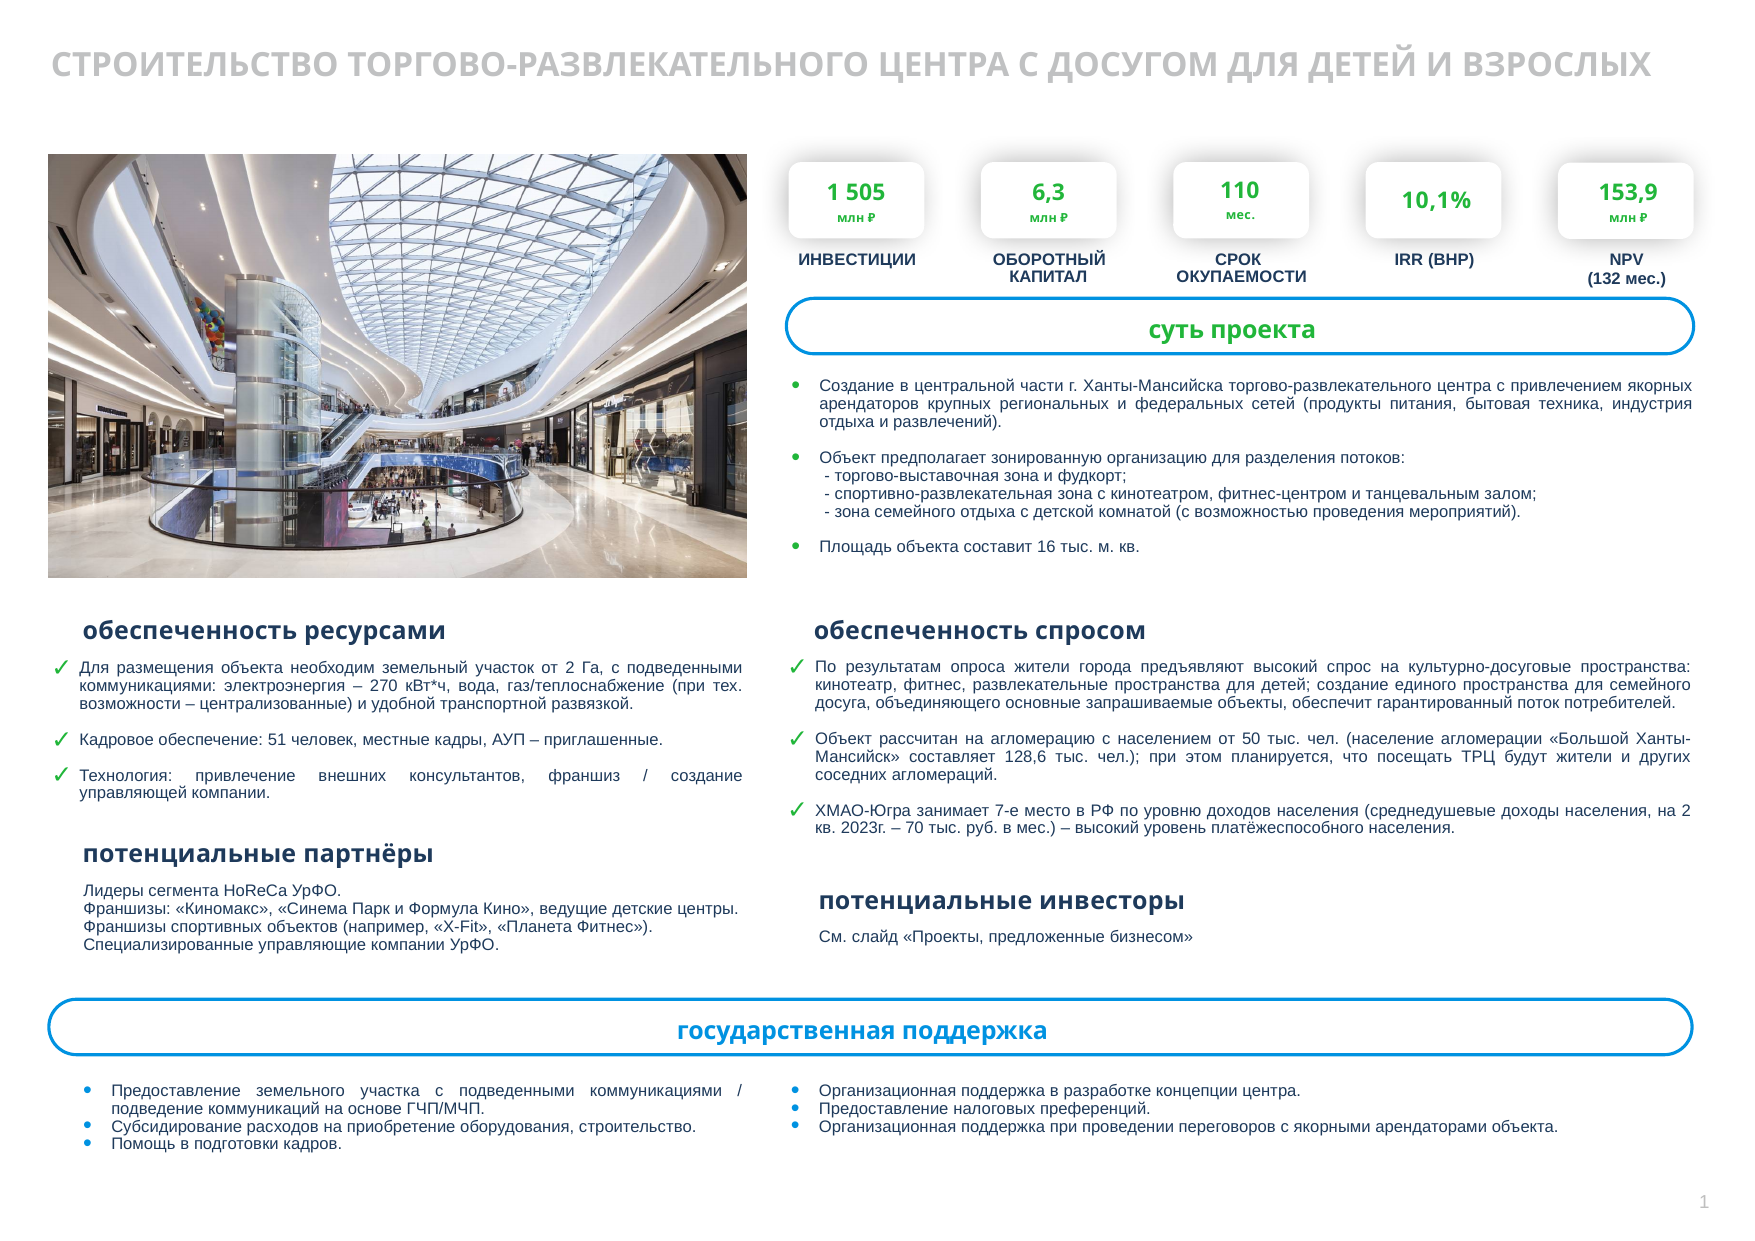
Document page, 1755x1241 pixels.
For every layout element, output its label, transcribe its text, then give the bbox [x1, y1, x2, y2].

text_box потенциальные инвесторы [816, 880, 1421, 915]
text_box Организационная поддержка в разработке концепции центра. Предоставление налоговых преференций. Организационная поддержка при проведении переговоров с якорными арендаторами объекта. [788, 1076, 1694, 1136]
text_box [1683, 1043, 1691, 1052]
text_box 6,3 млн ₽ [1010, 185, 1088, 225]
text_box 1 [1684, 1182, 1752, 1224]
text_box 10,1% [1378, 193, 1486, 214]
text_box Предоставление земельного участка с подведенными коммуникациями / подведение коммуникаций на основе ГЧП/МЧП. Субсидирование расходов на приобретение оборудования, строительство. Помощь в подготовки кадров. [80, 1076, 744, 1154]
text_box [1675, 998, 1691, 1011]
text_box обеспеченность ресурсами [80, 611, 685, 645]
text_box Создание в центральной части г. Ханты-Мансийска торгово-развлекательного центра с привлечением якорных арендаторов крупных региональных и федеральных сетей (продукты питания, бытовая техника, индустрия отдыха и развлечений). Объект предполагает зонированную организацию для разделения потоков: - торгово-выставочная зона и фудкорт; - спортивно-развлекательная зона с кинотеатром, фитнес-центром и танцевальным залом; - зона семейного отдыха с детской комнатой (с возможностью проведения мероприятий). Площадь объекта составит 16 тыс. м. кв. [788, 371, 1694, 557]
text_box [46, 997, 1695, 1057]
text_box Лидеры сегмента HoReCa УрФО. Франшизы: «Киномакс», «Синема Парк и Формула Кино», ведущие детские центры. Франшизы спортивных объектов (например, «X-Fit», «Планета Фитнес»). Специализированные управляющие компании УрФО. [80, 877, 776, 954]
text_box IRR (BHP) [1365, 250, 1502, 269]
text_box потенциальные партнёры [80, 834, 685, 868]
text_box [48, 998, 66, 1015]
text_box СРОК ОКУПАЕМОСТИ [1173, 250, 1309, 287]
text_box 1 505 млн ₽ [811, 185, 901, 225]
text_box По результатам опроса жители города предъявляют высокий спрос на культурно-досуговые пространства: кинотеатр, фитнес, развлекательные пространства для детей; создание единого пространства для семейного досуга, объединяющего основные запрашиваемые объекты, обеспечит гарантированный поток потребителей. Объект рассчитан на агломерацию с населением от 50 тыс. чел. (население агломерации «Большой Ханты-Мансийск» составляет 128,6 тыс. чел.); при этом планируется, что посещать ТРЦ будут жители и других соседних агломераций. ХМАО-Югра занимает 7-е место в РФ по уровню доходов населения (среднедушевые доходы населения, на 2 кв. 2023г. – 70 тыс. руб. в мес.) – высокий уровень платёжеспособного населения. [784, 653, 1693, 856]
picture [48, 154, 747, 579]
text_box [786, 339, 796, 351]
text_box [784, 296, 1696, 356]
text_box [1555, 160, 1696, 242]
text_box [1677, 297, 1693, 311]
text_box ОБОРОТНЫЙ КАПИТАЛ [980, 250, 1117, 287]
text_box См. слайд «Проекты, предложенные бизнесом» [816, 923, 1512, 947]
text_box 153,9 млн ₽ [1592, 185, 1665, 225]
text_box СТРОИТЕЛЬСТВО ТОРГОВО-РАЗВЛЕКАТЕЛЬНОГО ЦЕНТРА С ДОСУГОМ ДЛЯ ДЕТЕЙ И ВЗРОСЛЫХ [48, 35, 1728, 91]
text_box суть проекта [786, 297, 804, 313]
text_box [1363, 159, 1504, 241]
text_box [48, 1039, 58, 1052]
text_box [786, 159, 927, 241]
text_box ИНВЕСТИЦИИ [788, 250, 925, 269]
text_box [1171, 159, 1312, 241]
text_box Для размещения объекта необходим земельный участок от 2 Га, с подведенными коммуникациями: электроэнергия – 270 кВт*ч, вода, газ/теплоснабжение (при тех. возможности – централизованные) и удобной транспортной развязкой. Кадровое обеспечение: 51 человек, местные кадры, АУП – приглашенные. Технология: привлечение внешних консультантов, франшиз / создание управляющей компании. [48, 653, 744, 803]
text_box 110 мес. [1216, 163, 1267, 223]
text_box [978, 159, 1119, 241]
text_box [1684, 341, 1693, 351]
text_box обеспеченность спросом [812, 610, 1416, 645]
text_box NPV (132 мес.) [1557, 250, 1694, 289]
